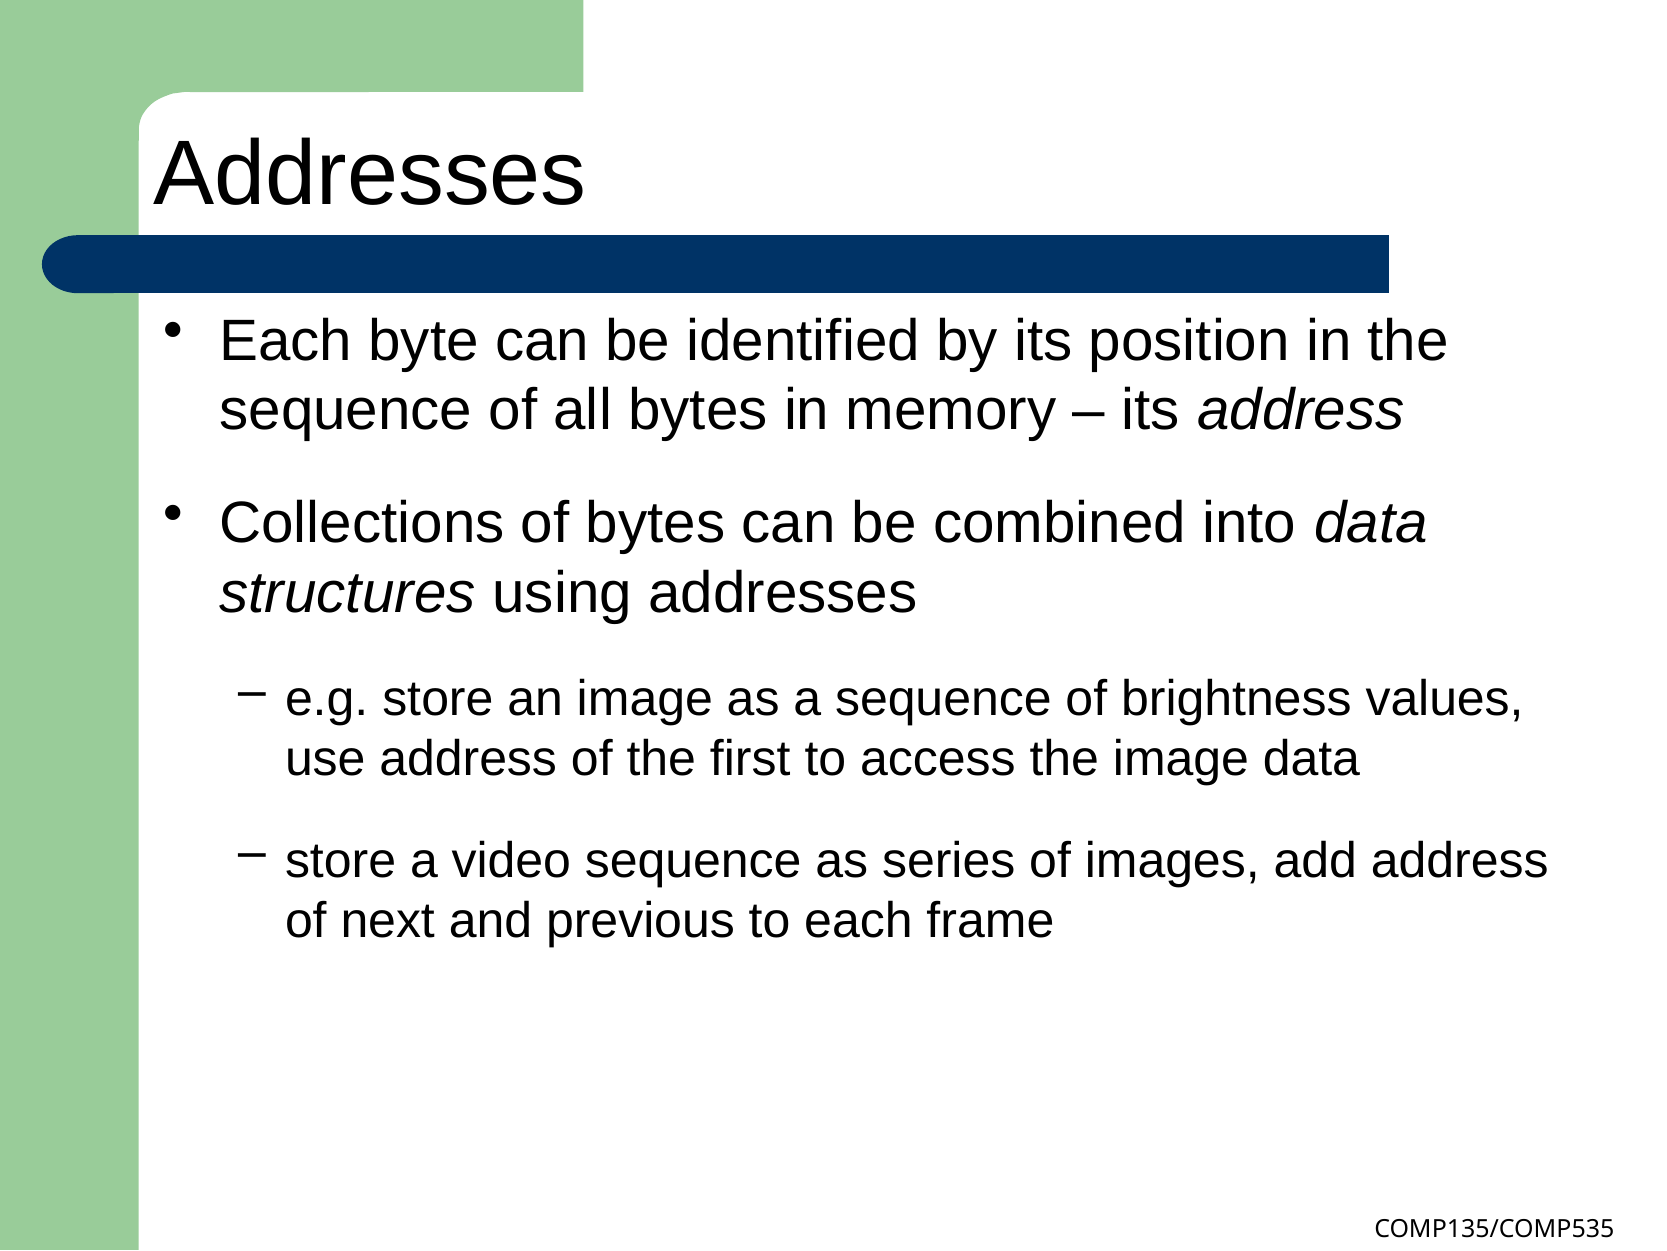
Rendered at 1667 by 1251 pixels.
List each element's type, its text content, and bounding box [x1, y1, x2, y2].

title Addresses [138, 104, 1584, 236]
list Each byte can be identified by its position in the sequence of all bytes in memory – its address Collections of bytes can be combined into data structures using addresses e.g. store an image as a sequence of brightness values, use address of the first to access the image data store a video sequence as series of images, add address of next and previous to each frame [147, 294, 1590, 1122]
